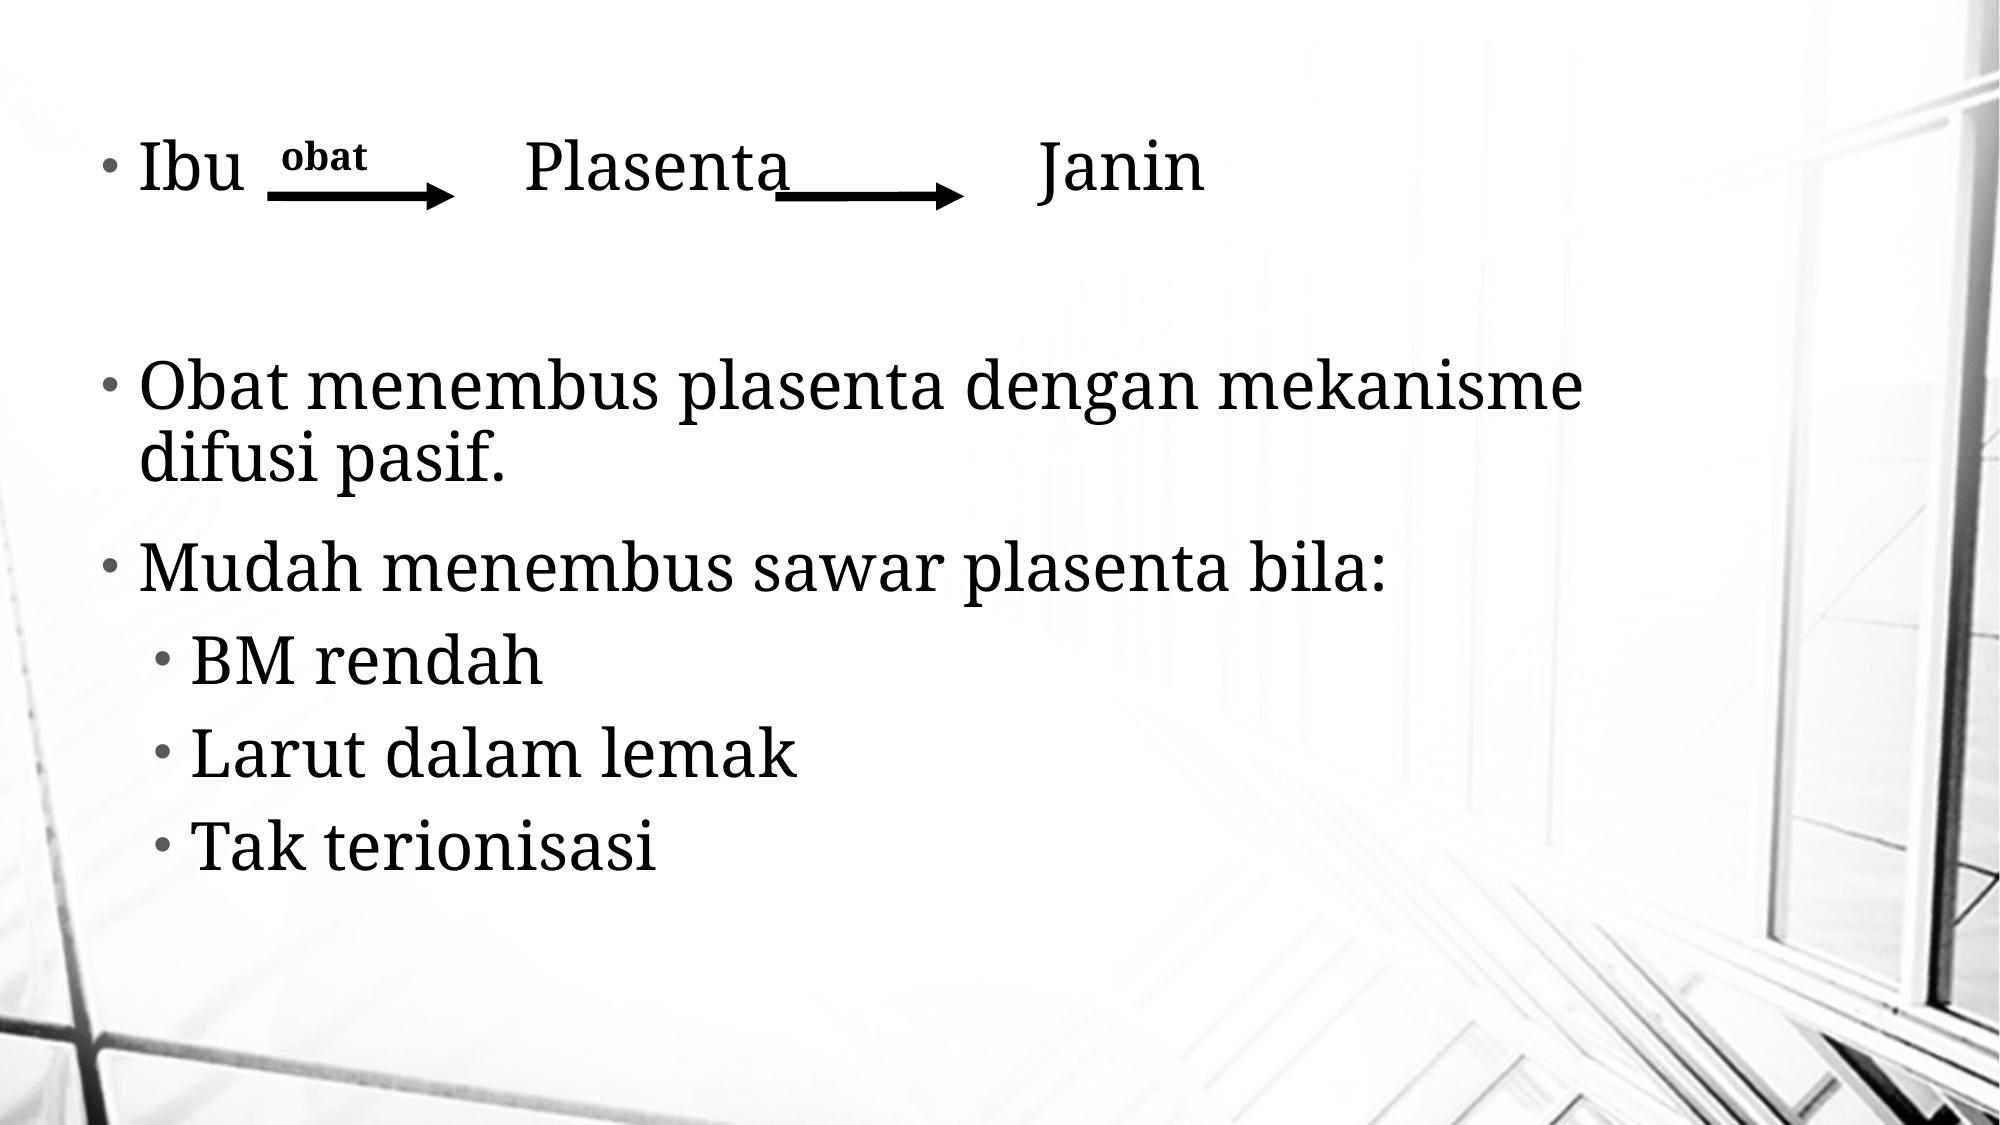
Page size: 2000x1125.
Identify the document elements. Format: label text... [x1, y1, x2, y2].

picture [0, 0, 2000, 1125]
text_box [267, 190, 455, 203]
text_box [775, 190, 965, 203]
text_box Ibu obat Plasenta Janin Obat menembus plasenta dengan mekanisme difusi pasif. Mudah menembus sawar plasenta bila: BM rendah Larut dalam lemak Tak terionisasi [78, 125, 1792, 988]
